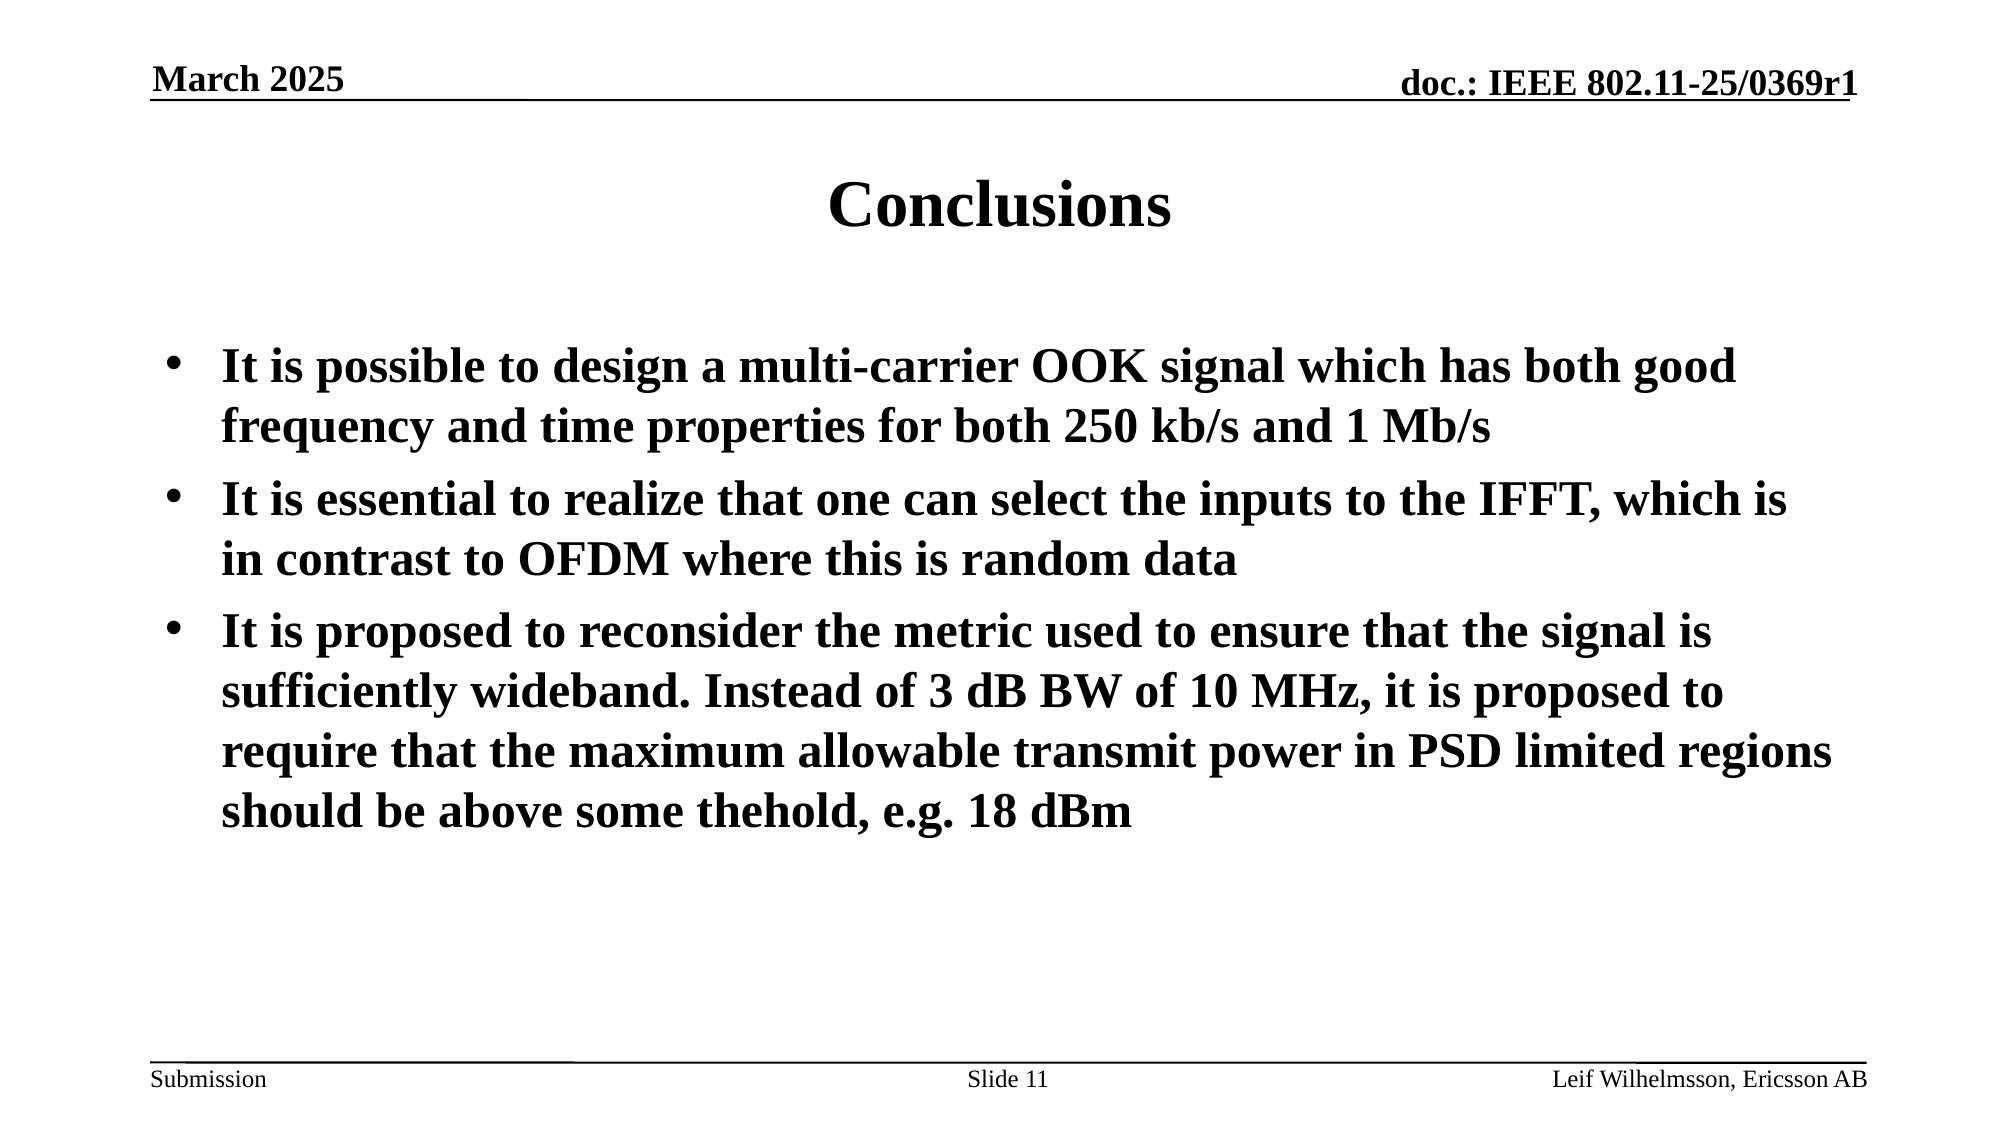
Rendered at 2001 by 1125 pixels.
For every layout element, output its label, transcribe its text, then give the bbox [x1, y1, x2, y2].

title Conclusions [149, 112, 1850, 288]
slide_number Slide 11 [950, 1061, 1067, 1123]
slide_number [152, 54, 563, 100]
list It is possible to design a multi-carrier OOK signal which has both good frequency and time properties for both 250 kb/s and 1 Mb/s It is essential to realize that one can select the inputs to the IFFT, which is in contrast to OFDM where this is random data It is proposed to reconsider the metric used to ensure that the signal is sufficiently wideband. Instead of 3 dB BW of 10 MHz, it is proposed to require that the maximum allowable transmit power in PSD limited regions should be above some thehold, e.g. 18 dBm [149, 324, 1850, 1000]
footer Leif Wilhelmsson, Ericsson AB [1171, 1061, 1869, 1093]
